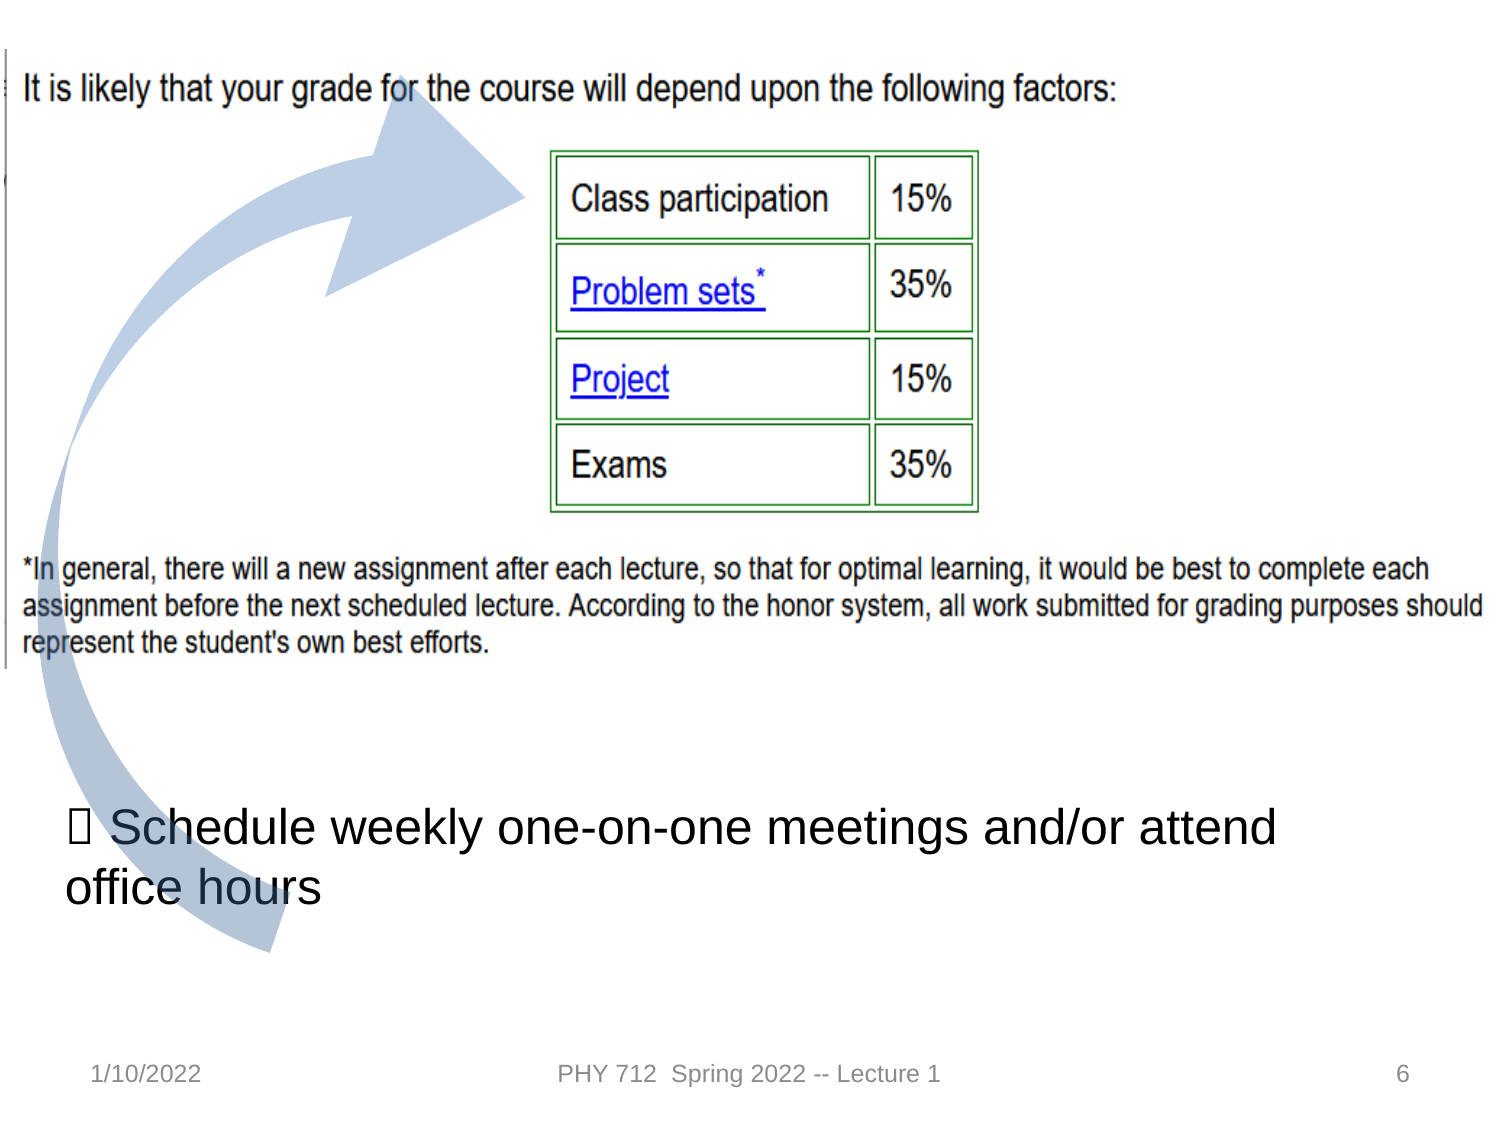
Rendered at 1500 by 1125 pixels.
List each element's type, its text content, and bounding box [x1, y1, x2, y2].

footer PHY 712 Spring 2022 -- Lecture 1 [512, 1042, 988, 1103]
text_box  Schedule weekly one-on-one meetings and/or attend office hours [50, 787, 199, 923]
text_box [41, 678, 293, 955]
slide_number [75, 1042, 425, 1103]
slide_number 6 [1074, 1042, 1425, 1103]
picture [3, 49, 1500, 669]
text_box  Schedule weekly one-on-one meetings and/or attend office hours [144, 787, 1425, 923]
